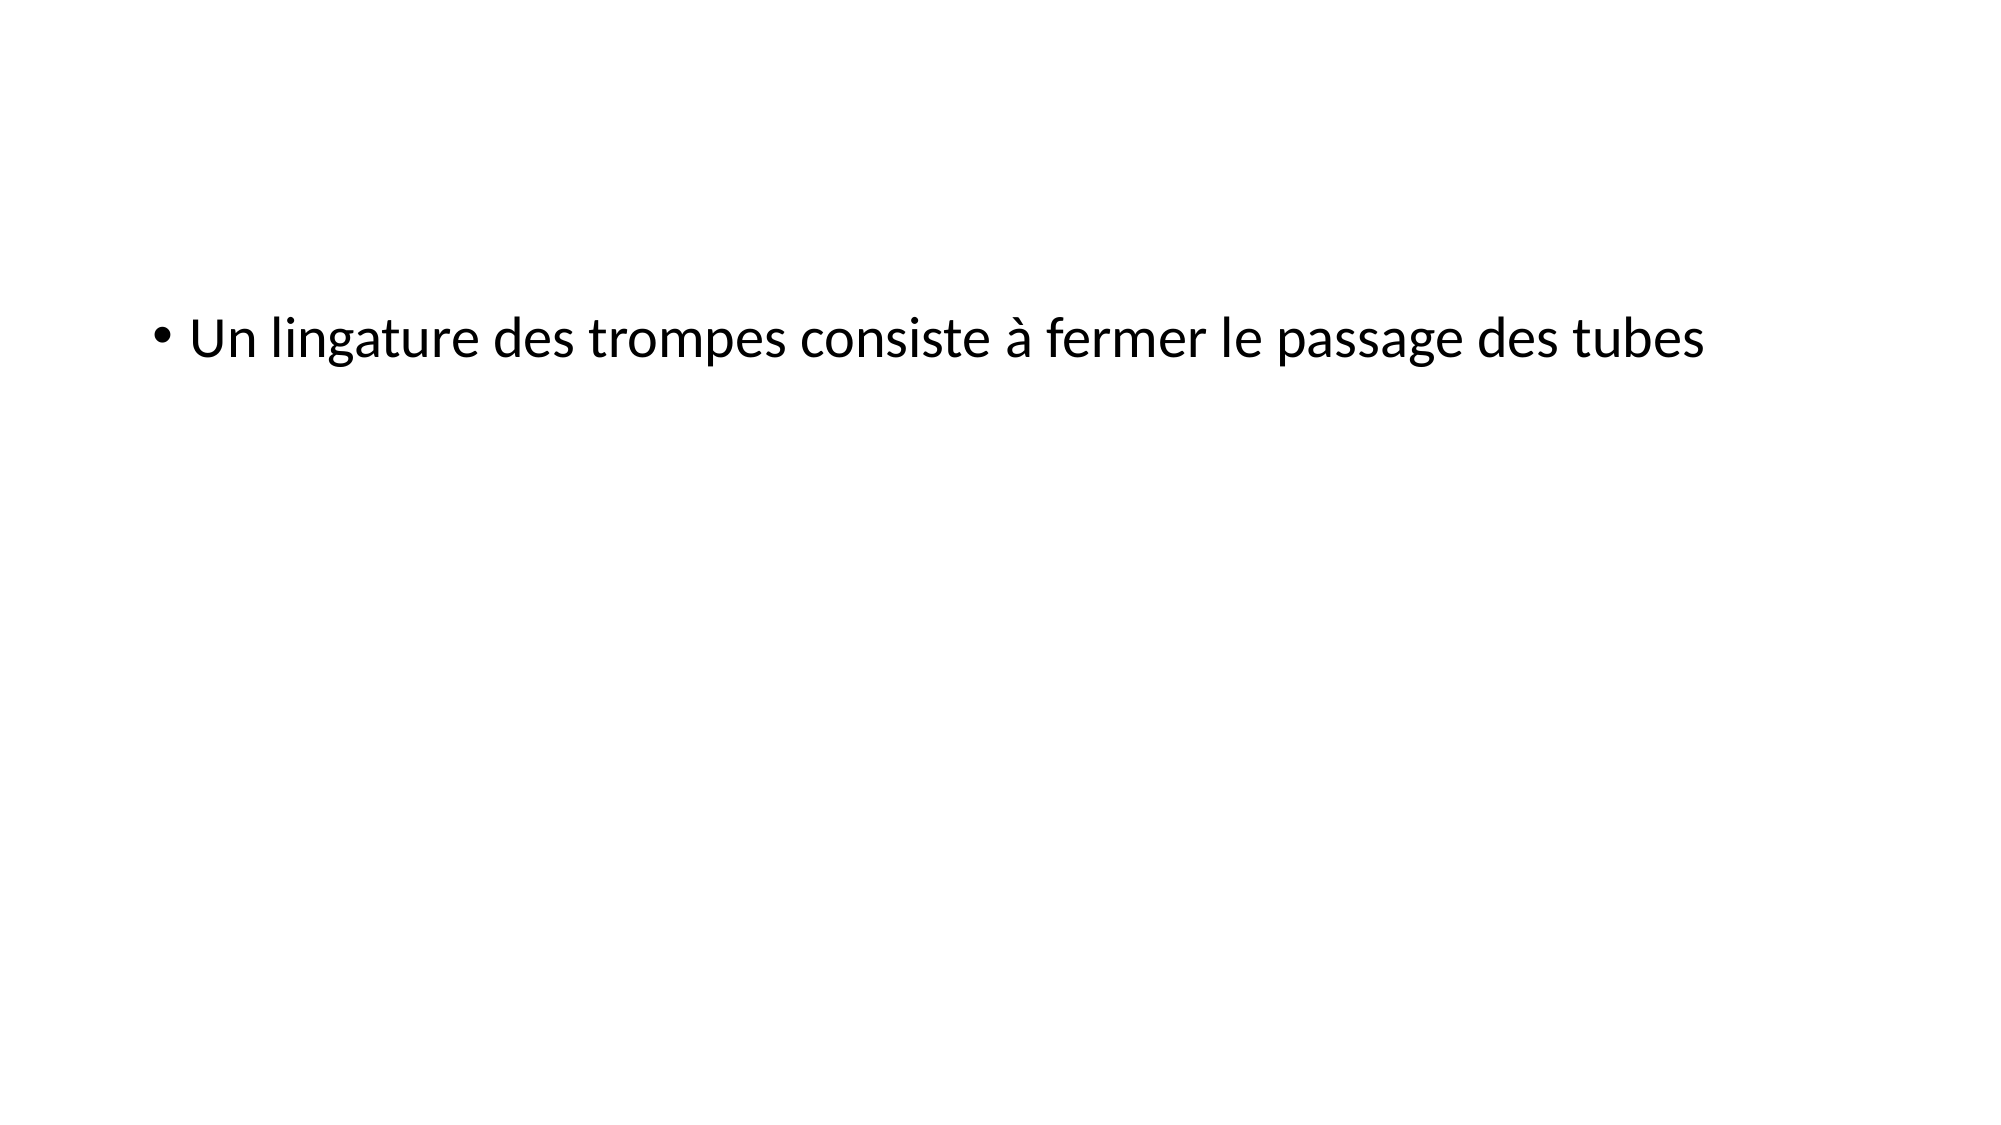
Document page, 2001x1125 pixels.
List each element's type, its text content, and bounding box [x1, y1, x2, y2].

list Un lingature des trompes consiste à fermer le passage des tubes [137, 299, 1863, 1014]
